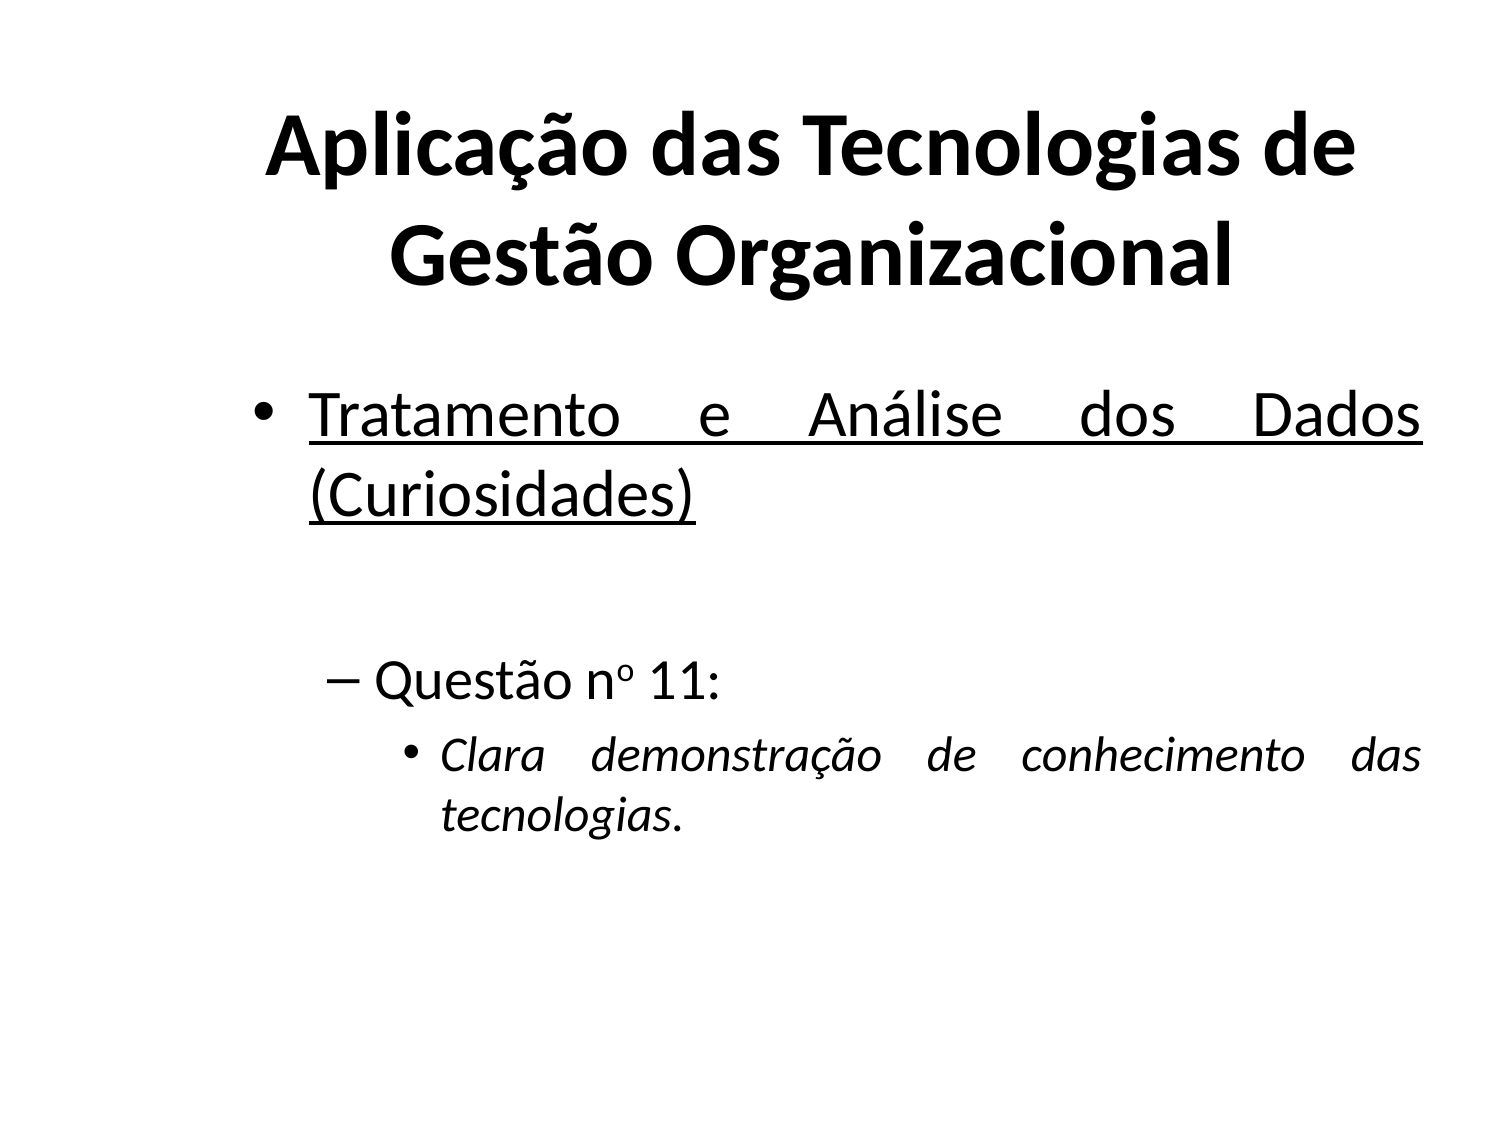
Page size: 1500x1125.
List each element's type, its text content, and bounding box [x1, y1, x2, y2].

title Aplicação das Tecnologias de Gestão Organizacional [174, 75, 1450, 313]
list Tratamento e Análise dos Dados (Curiosidades) Questão no 11: Clara demonstração de conhecimento das tecnologias. [237, 362, 1438, 1025]
